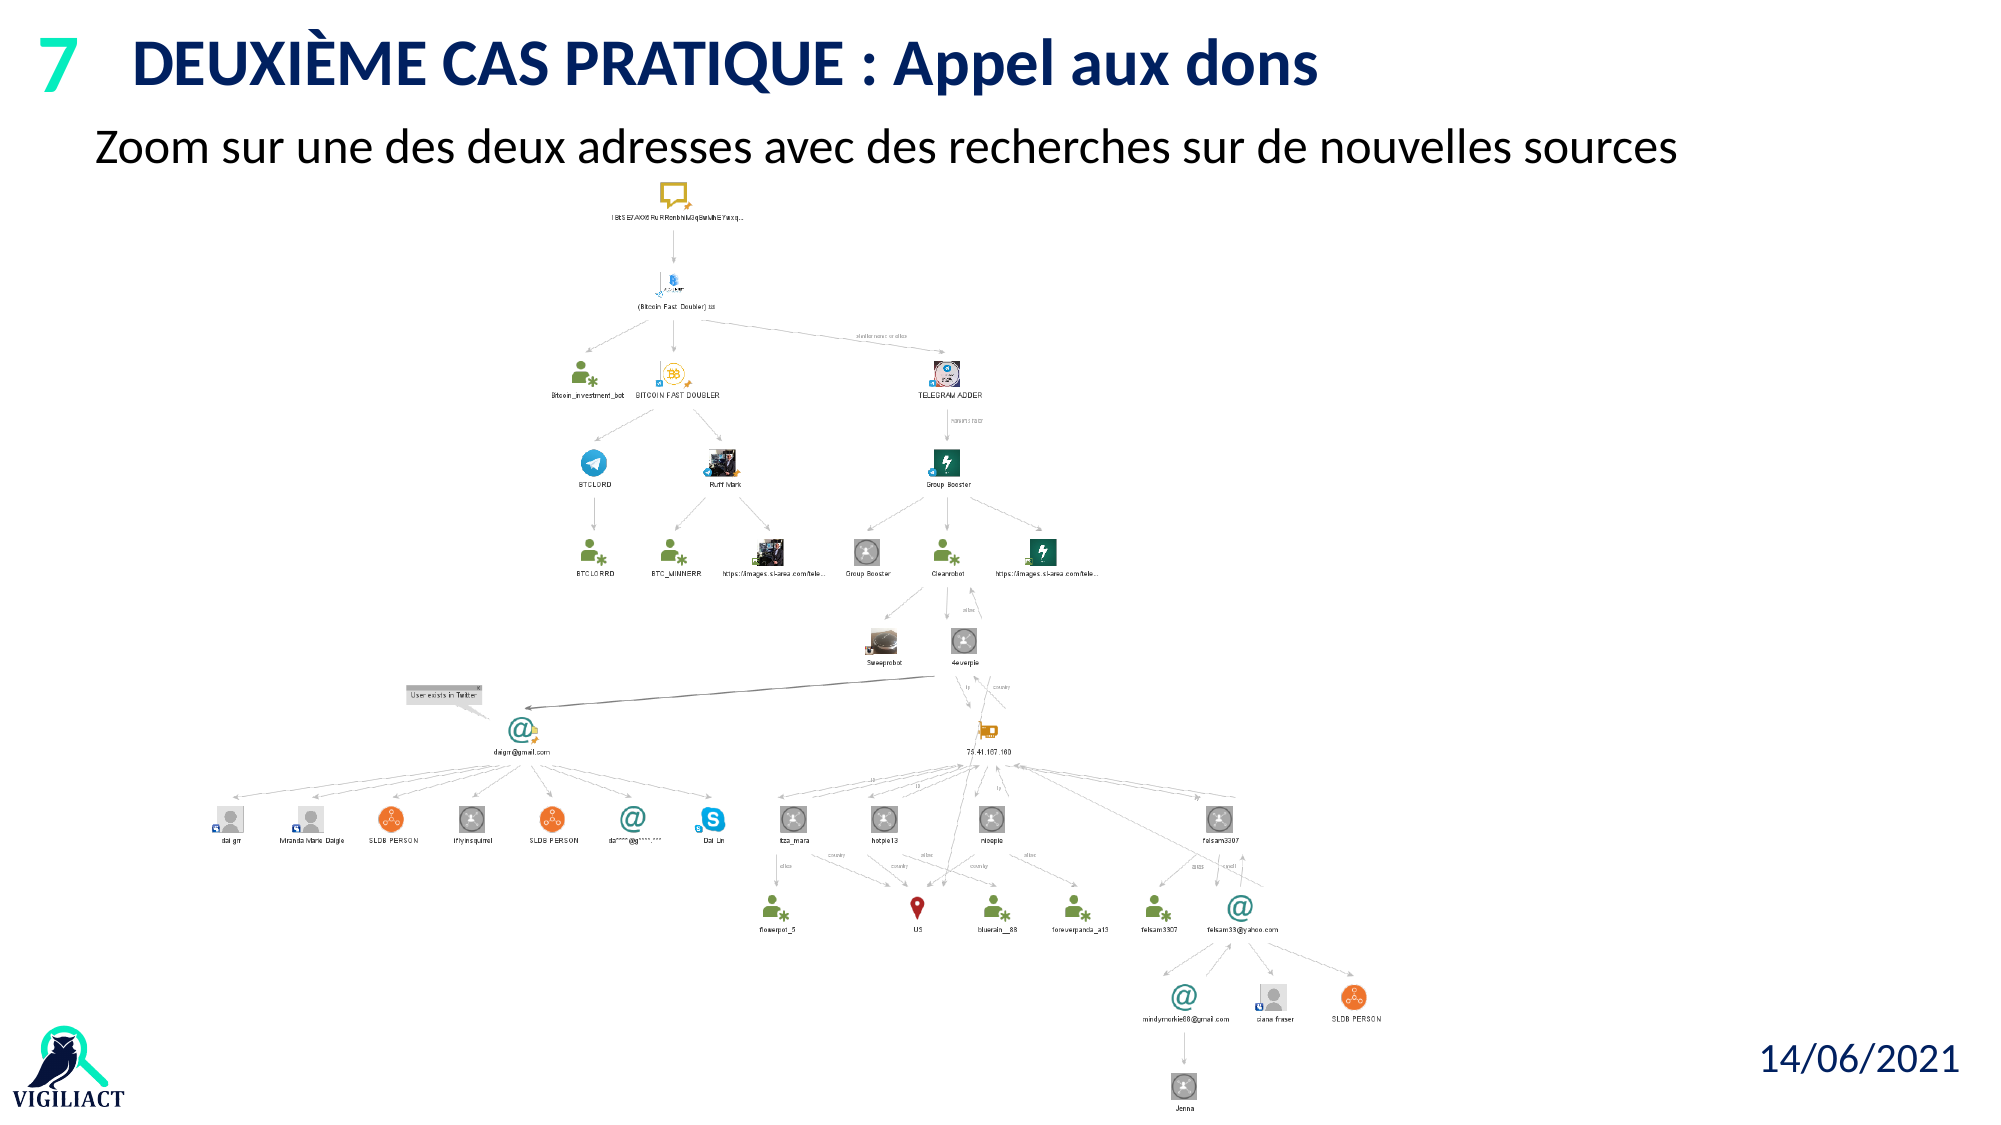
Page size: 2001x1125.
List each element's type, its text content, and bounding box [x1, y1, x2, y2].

text_box Zoom sur une des deux adresses avec des recherches sur de nouvelles sources [80, 105, 1817, 241]
text_box DEUXIÈME CAS PRATIQUE : Appel aux dons [117, 11, 1818, 107]
picture [186, 165, 1398, 1125]
text_box 14/06/2021 [1738, 1029, 1981, 1125]
text_box 7 [0, 1, 118, 117]
picture [9, 1007, 128, 1125]
